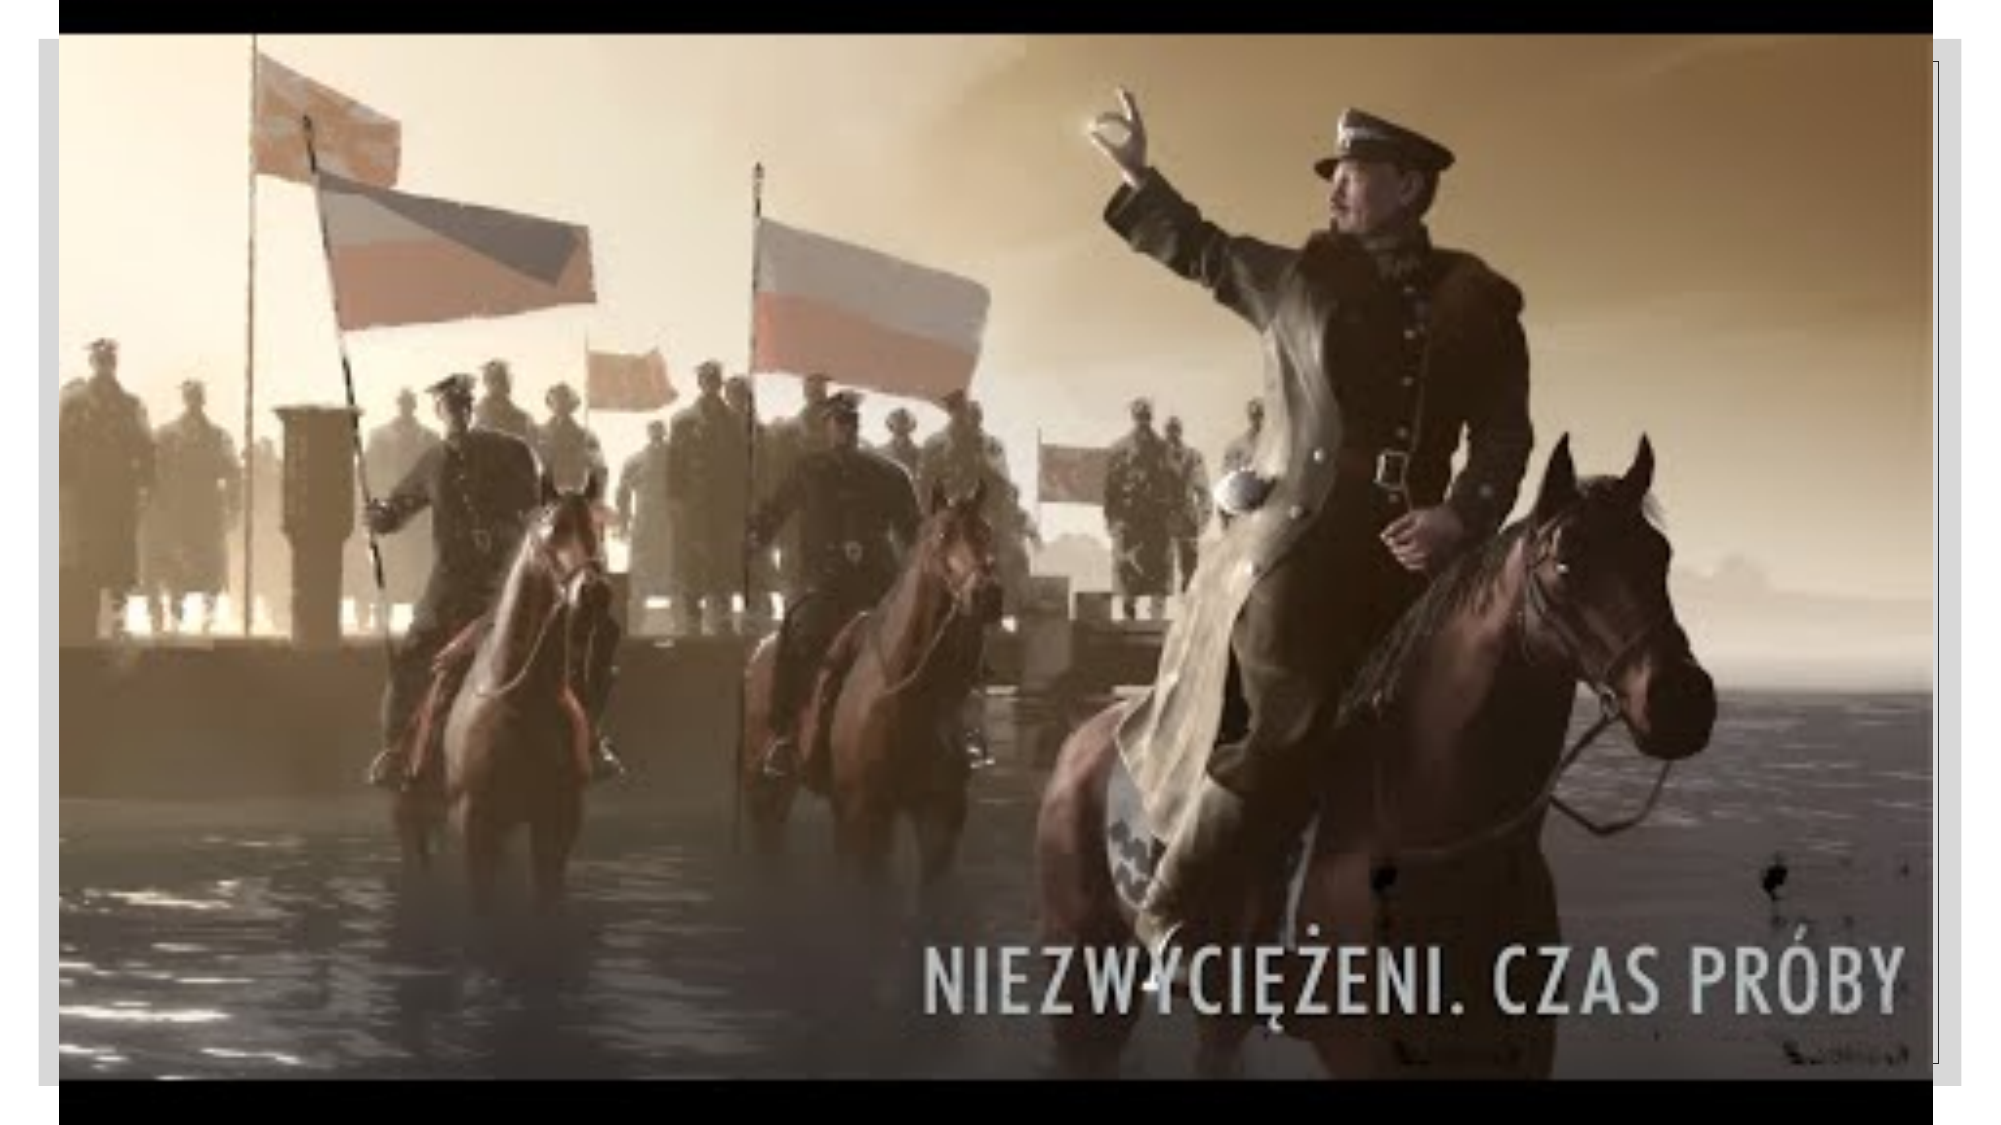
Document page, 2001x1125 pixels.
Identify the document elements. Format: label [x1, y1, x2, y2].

list [58, 0, 1934, 1125]
